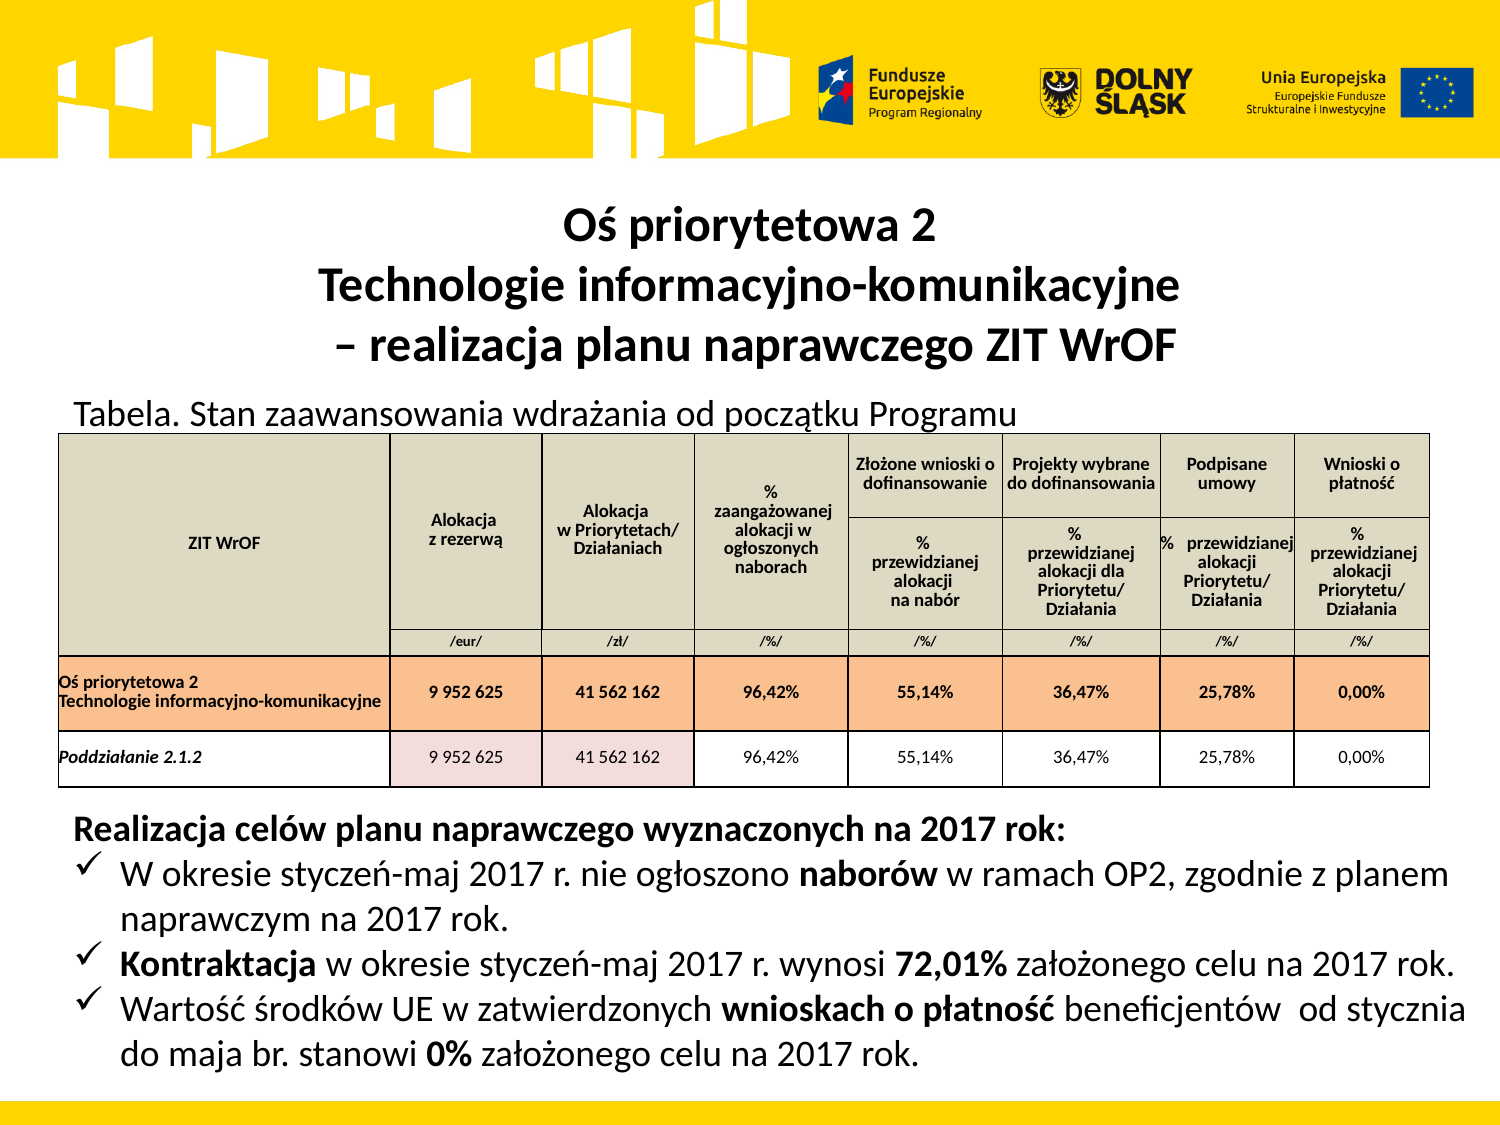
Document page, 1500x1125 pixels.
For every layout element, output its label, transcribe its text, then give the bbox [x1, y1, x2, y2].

table_cell 96,42% [695, 657, 847, 730]
table_cell 55,14% [849, 657, 1002, 730]
table_cell /%/ [1003, 630, 1160, 655]
table_cell /%/ [1161, 630, 1294, 655]
table_cell 36,47% [1003, 657, 1159, 730]
table_cell 25,78% [1161, 657, 1293, 730]
text_box Oś priorytetowa 2 Technologie informacyjno-komunikacyjne – realizacja planu naprawczego ZIT WrOF [159, 184, 1353, 262]
table_header Projekty wybrane do dofinansowania [1003, 434, 1160, 517]
table_cell /%/ [849, 630, 1002, 655]
list [75, 262, 1425, 433]
table_cell % przewidzianej alokacji Priorytetu/ Działania [1295, 518, 1429, 629]
table_cell /eur/ [391, 630, 541, 655]
table_cell Poddziałanie 2.1.2 [59, 732, 389, 786]
table_cell % przewidzianej alokacji dla Priorytetu/ Działania [1003, 518, 1160, 629]
picture [0, 0, 1500, 1125]
table_cell /%/ [695, 630, 848, 655]
table_cell 55,14% [849, 732, 1002, 786]
table_cell 41 562 162 [543, 732, 693, 786]
table_cell 36,47% [1003, 732, 1159, 786]
table_cell 0,00% [1295, 657, 1429, 730]
table_header Złożone wnioski o dofinansowanie [849, 442, 1002, 517]
table_cell 9 952 625 [391, 732, 541, 786]
table_header Podpisane umowy [1161, 434, 1294, 517]
table_cell 41 562 162 [543, 657, 693, 730]
table_cell /%/ [1295, 630, 1429, 655]
table_cell % przewidzianej alokacji Priorytetu/ Działania [1161, 518, 1294, 629]
table_header Alokacja z rezerwą [391, 442, 541, 629]
table_header Wnioski o płatność [1295, 434, 1429, 517]
table_header % zaangażowanej alokacji w ogłoszonych naborach [695, 442, 848, 629]
table_cell Oś priorytetowa 2 Technologie informacyjno-komunikacyjne [59, 657, 389, 730]
text_box Tabela. Stan zaawansowania wdrażania od początku Programu [58, 381, 1105, 442]
table_header ZIT WrOF [59, 442, 389, 655]
table_header Alokacja w Priorytetach/ Działaniach [543, 442, 694, 629]
table_cell /zł/ [542, 630, 694, 655]
table_cell 25,78% [1161, 732, 1293, 786]
text_box Realizacja celów planu naprawczego wyznaczonych na 2017 rok: W okresie styczeń-maj 2017 r. nie ogłoszono naborów w ramach OP2, zgodnie z planem naprawczym na 2017 rok. Kontraktacja w okresie styczeń-maj 2017 r. wynosi 72,01% założonego celu na 2017 rok. Wartość środków UE w zatwierdzonych wnioskach o płatność beneficjentów od stycznia do maja br. stanowi 0% założonego celu na 2017 rok. [58, 796, 1495, 1082]
list [75, 788, 1425, 796]
table_cell 96,42% [695, 732, 847, 786]
table_cell 9 952 625 [391, 657, 541, 730]
table_cell 0,00% [1295, 732, 1429, 786]
table_cell % przewidzianej alokacji na nabór [849, 518, 1002, 629]
